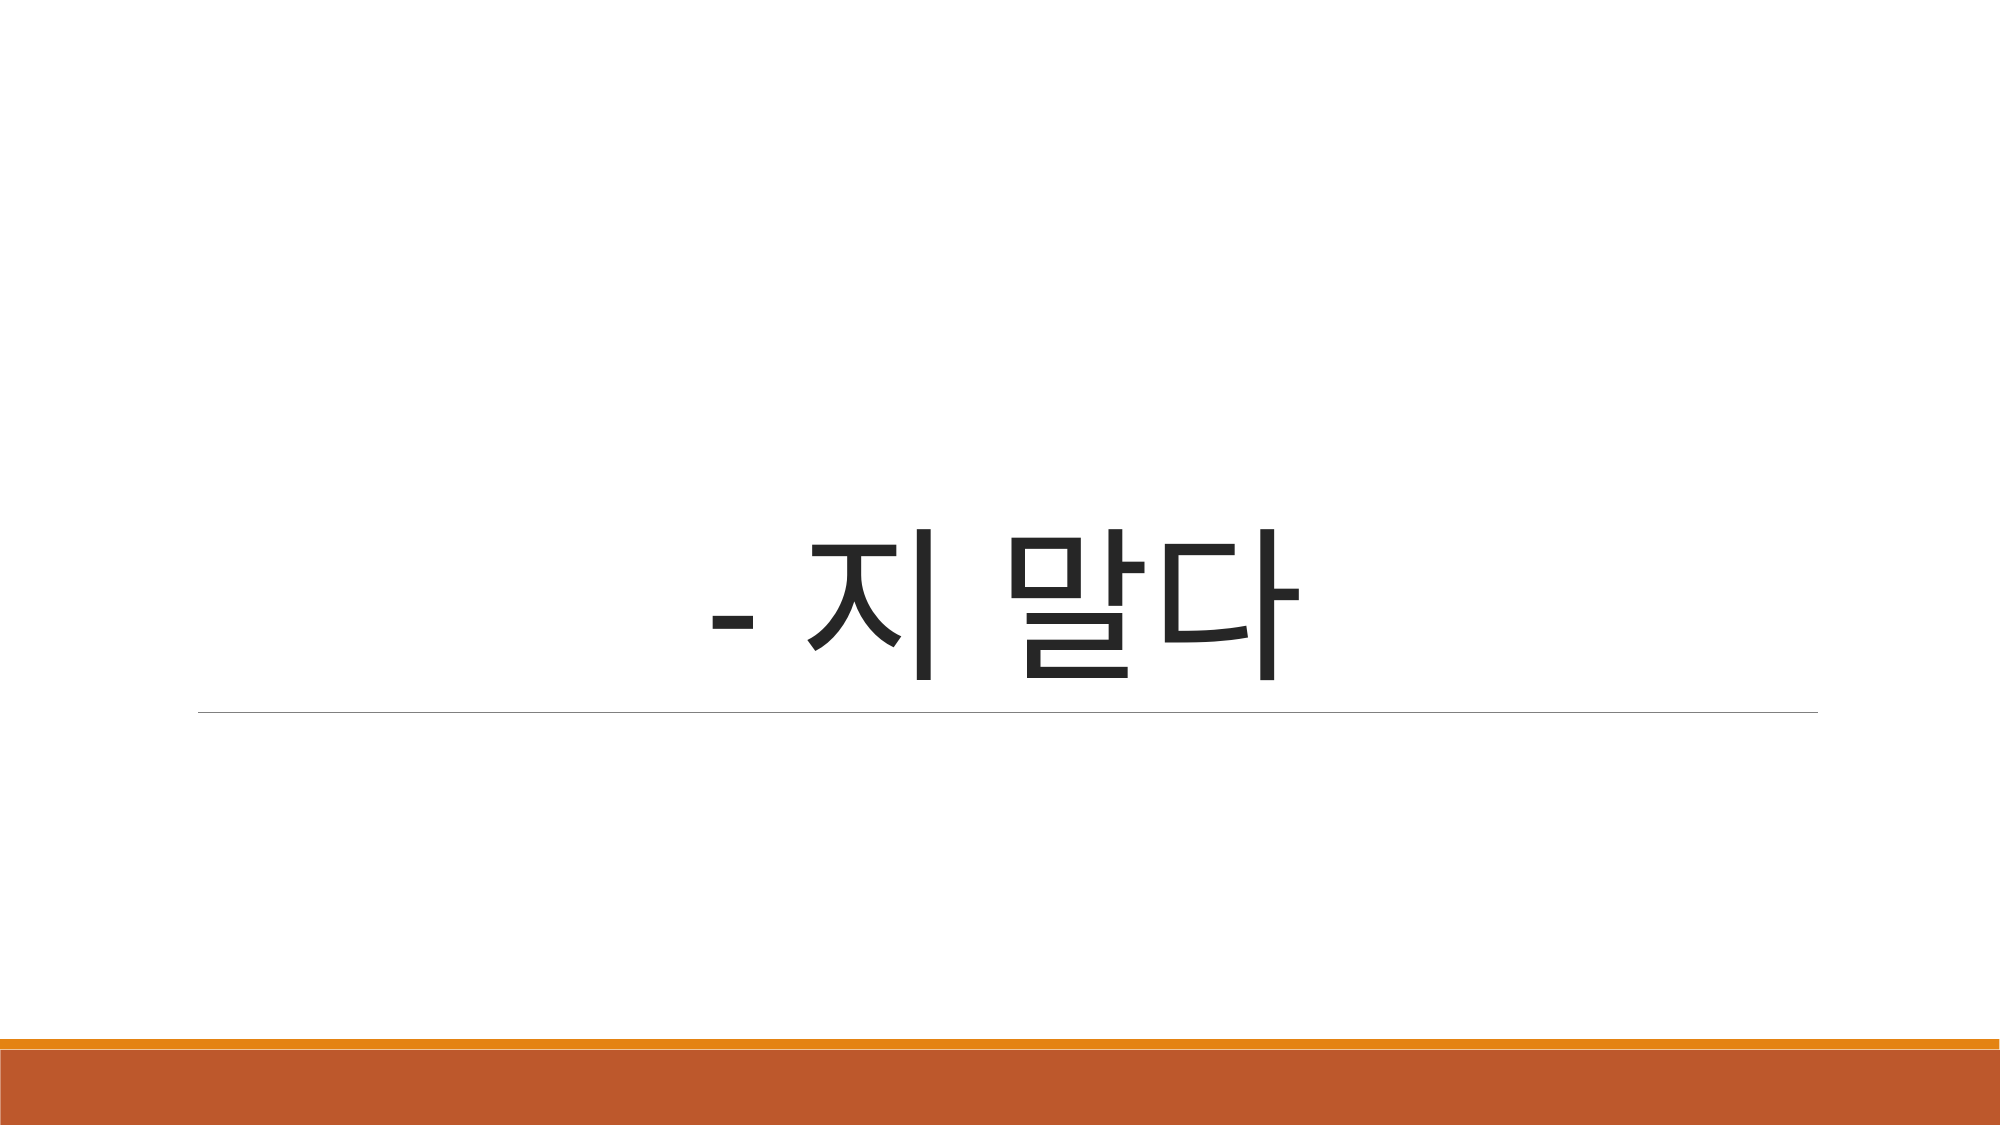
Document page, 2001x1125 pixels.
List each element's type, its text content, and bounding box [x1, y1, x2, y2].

title -지 말다 [180, 124, 1830, 710]
